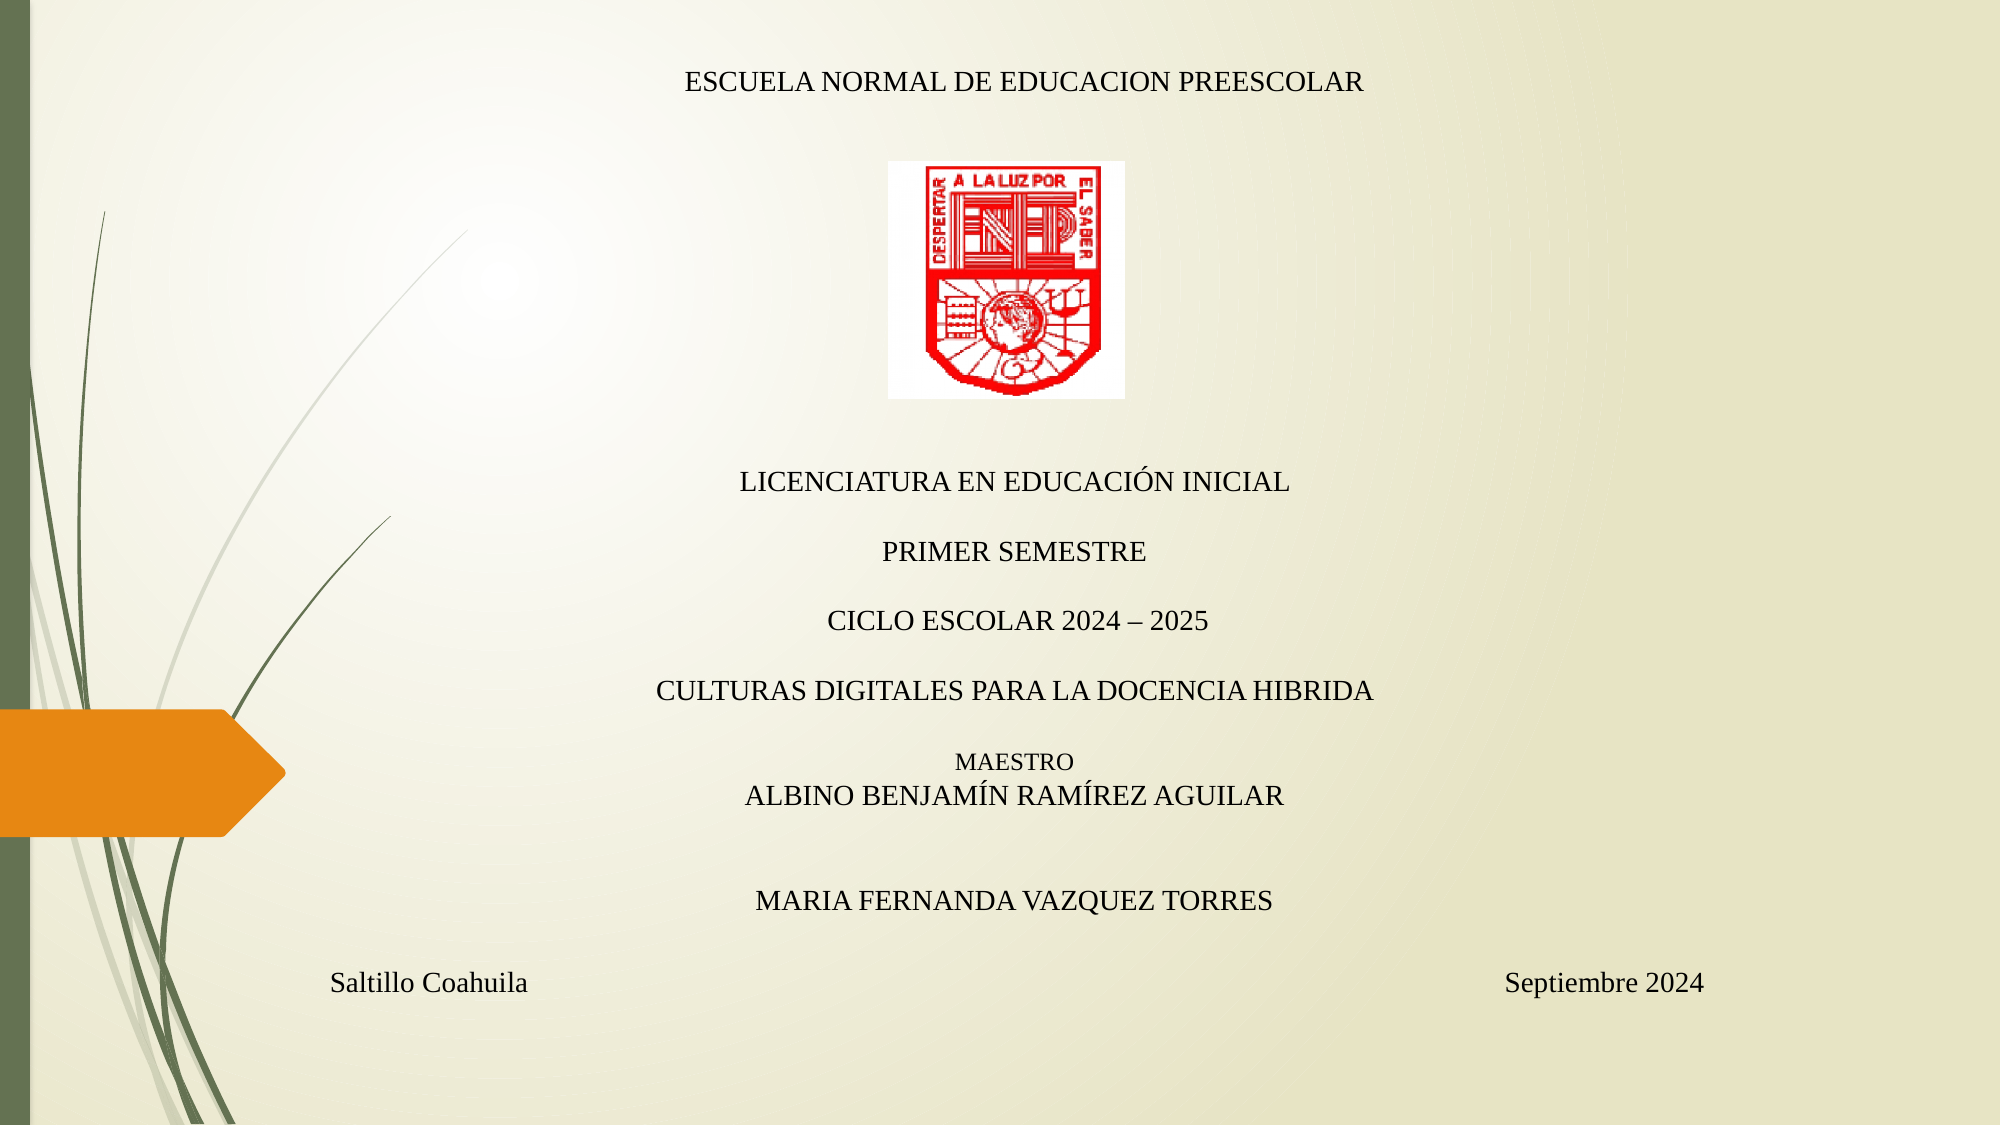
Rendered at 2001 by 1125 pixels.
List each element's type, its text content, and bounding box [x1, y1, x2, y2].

text_box ESCUELA NORMAL DE EDUCACION PREESCOLAR [669, 54, 1428, 105]
picture [887, 161, 1126, 399]
text_box LICENCIATURA EN EDUCACIÓN INICIAL PRIMER SEMESTRE CICLO ESCOLAR 2024 – 2025 CULTURAS DIGITALES PARA LA DOCENCIA HIBRIDA MAESTRO ALBINO BENJAMÍN RAMÍREZ AGUILAR MARIA FERNANDA VAZQUEZ TORRES [390, 454, 1646, 924]
text_box Septiembre 2024 [1489, 956, 1769, 1006]
text_box Saltillo Coahuila [314, 956, 640, 1006]
